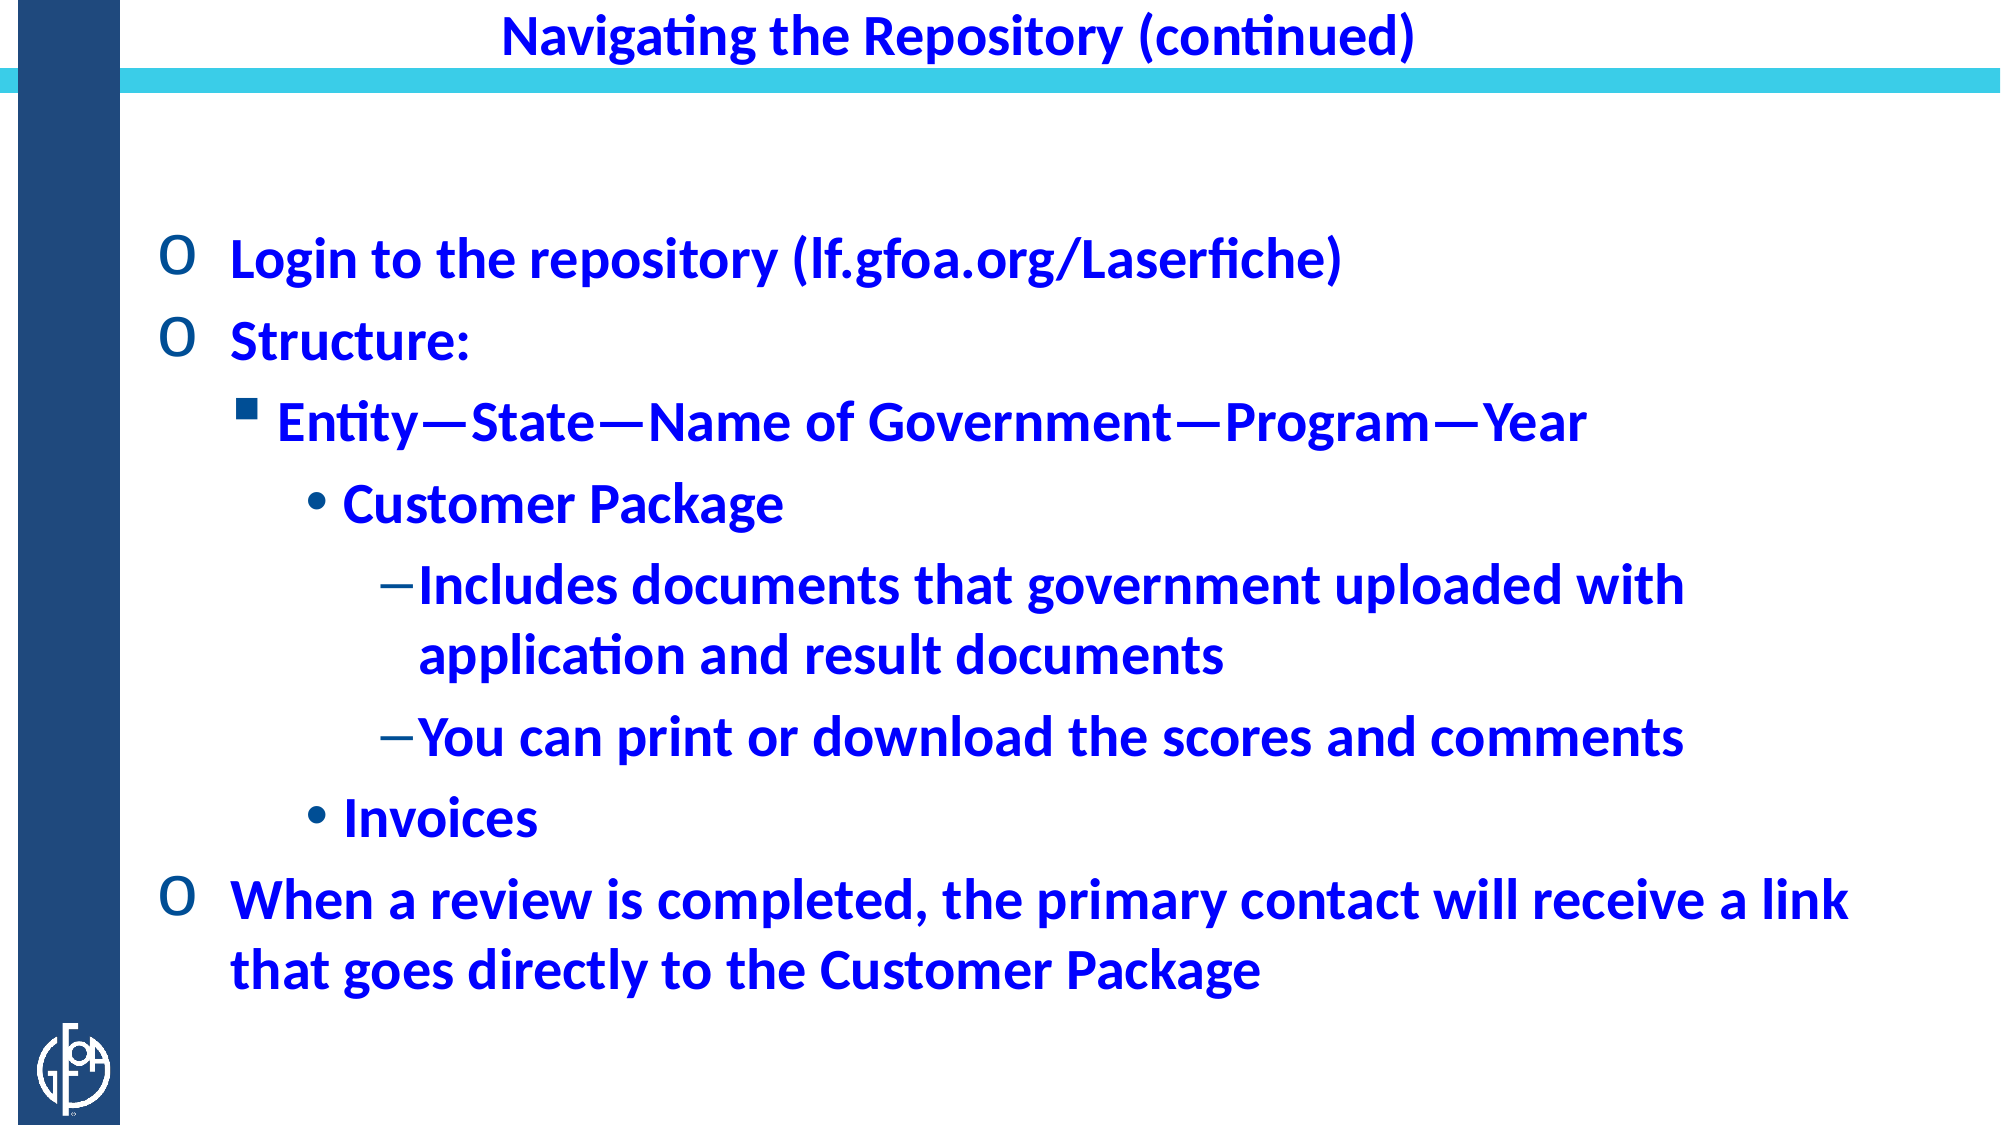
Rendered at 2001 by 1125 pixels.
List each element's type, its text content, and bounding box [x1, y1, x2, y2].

list Login to the repository (lf.gfoa.org/Laserfiche) Structure: Entity—State—Name of Government—Program—Year Customer Package Includes documents that government uploaded with application and result documents You can print or download the scores and comments Invoices When a review is completed, the primary contact will receive a link that goes directly to the Customer Package [140, 212, 1978, 1101]
text_box Navigating the Repository (continued) [486, 0, 2000, 75]
